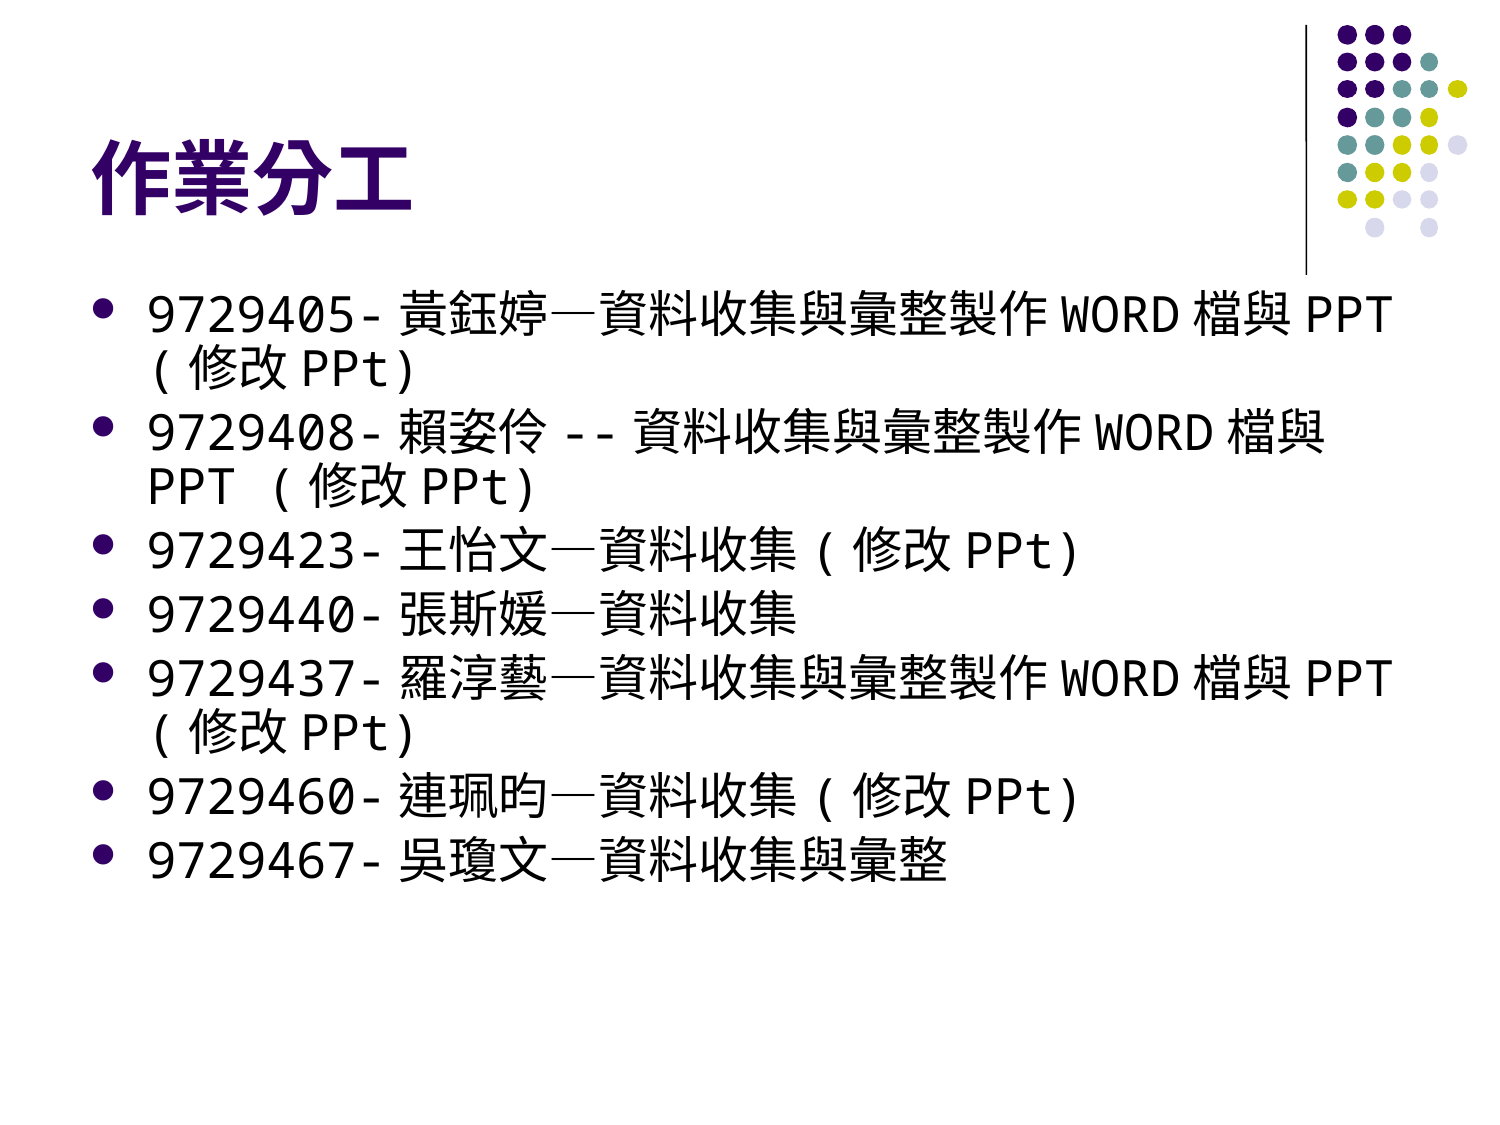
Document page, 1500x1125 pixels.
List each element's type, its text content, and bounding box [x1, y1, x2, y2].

list 9729405-黃鈺婷—資料收集與彙整製作WORD檔與PPT (修改PPt) 9729408-賴姿伶--資料收集與彙整製作WORD檔與PPT (修改PPt) 9729423-王怡文—資料收集(修改PPt) 9729440-張斯媛—資料收集 9729437-羅淳藝—資料收集與彙整製作WORD檔與PPT (修改PPt) 9729460-連珮昀—資料收集(修改PPt) 9729467-吳瓊文—資料收集與彙整 [75, 282, 1425, 1006]
title 作業分工 [75, 20, 1313, 233]
